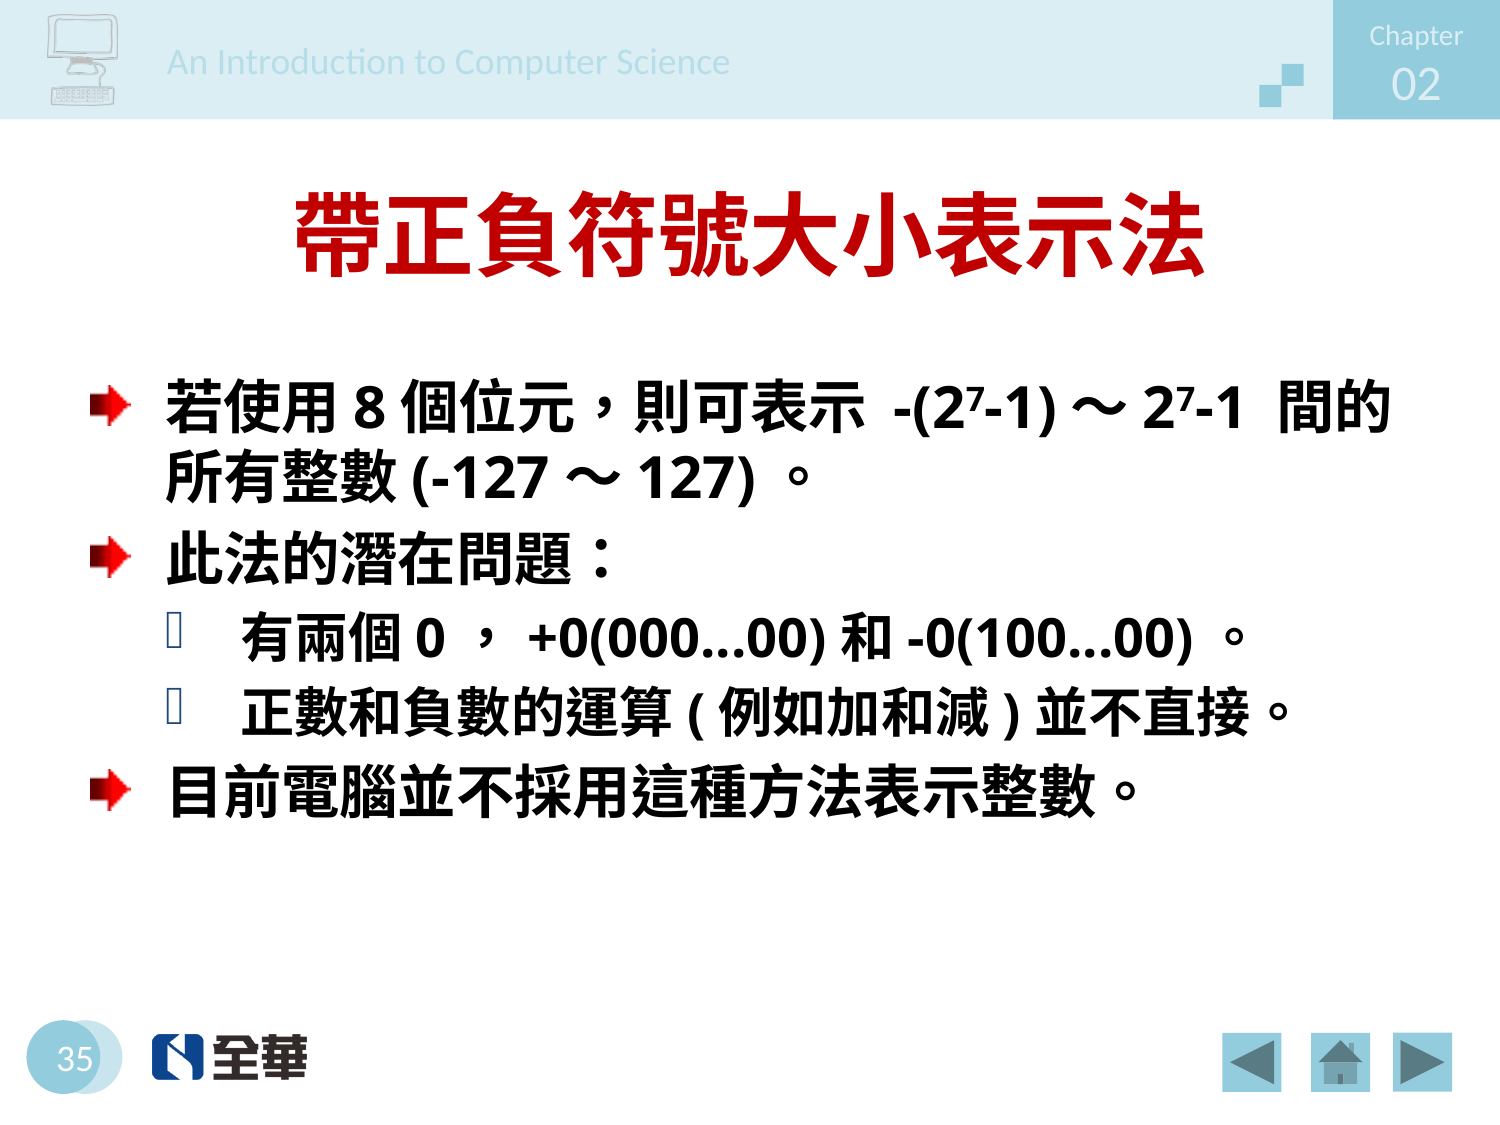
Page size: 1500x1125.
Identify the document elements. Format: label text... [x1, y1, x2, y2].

picture [90, 769, 131, 811]
title 帶正負符號大小表示法 [75, 138, 1425, 327]
list 若使用8個位元，則可表示 -(27-1)～27-1 間的所有整數(-127～127)。 此法的潛在問題： 有兩個0，+0(000...00)和-0(100...00)。 正數和負數的運算(例如加和減)並不直接。 目前電腦並不採用這種方法表示整數。 [75, 363, 1425, 1005]
picture [90, 385, 131, 426]
picture [47, 14, 118, 106]
picture [152, 1034, 307, 1080]
picture [90, 536, 131, 578]
